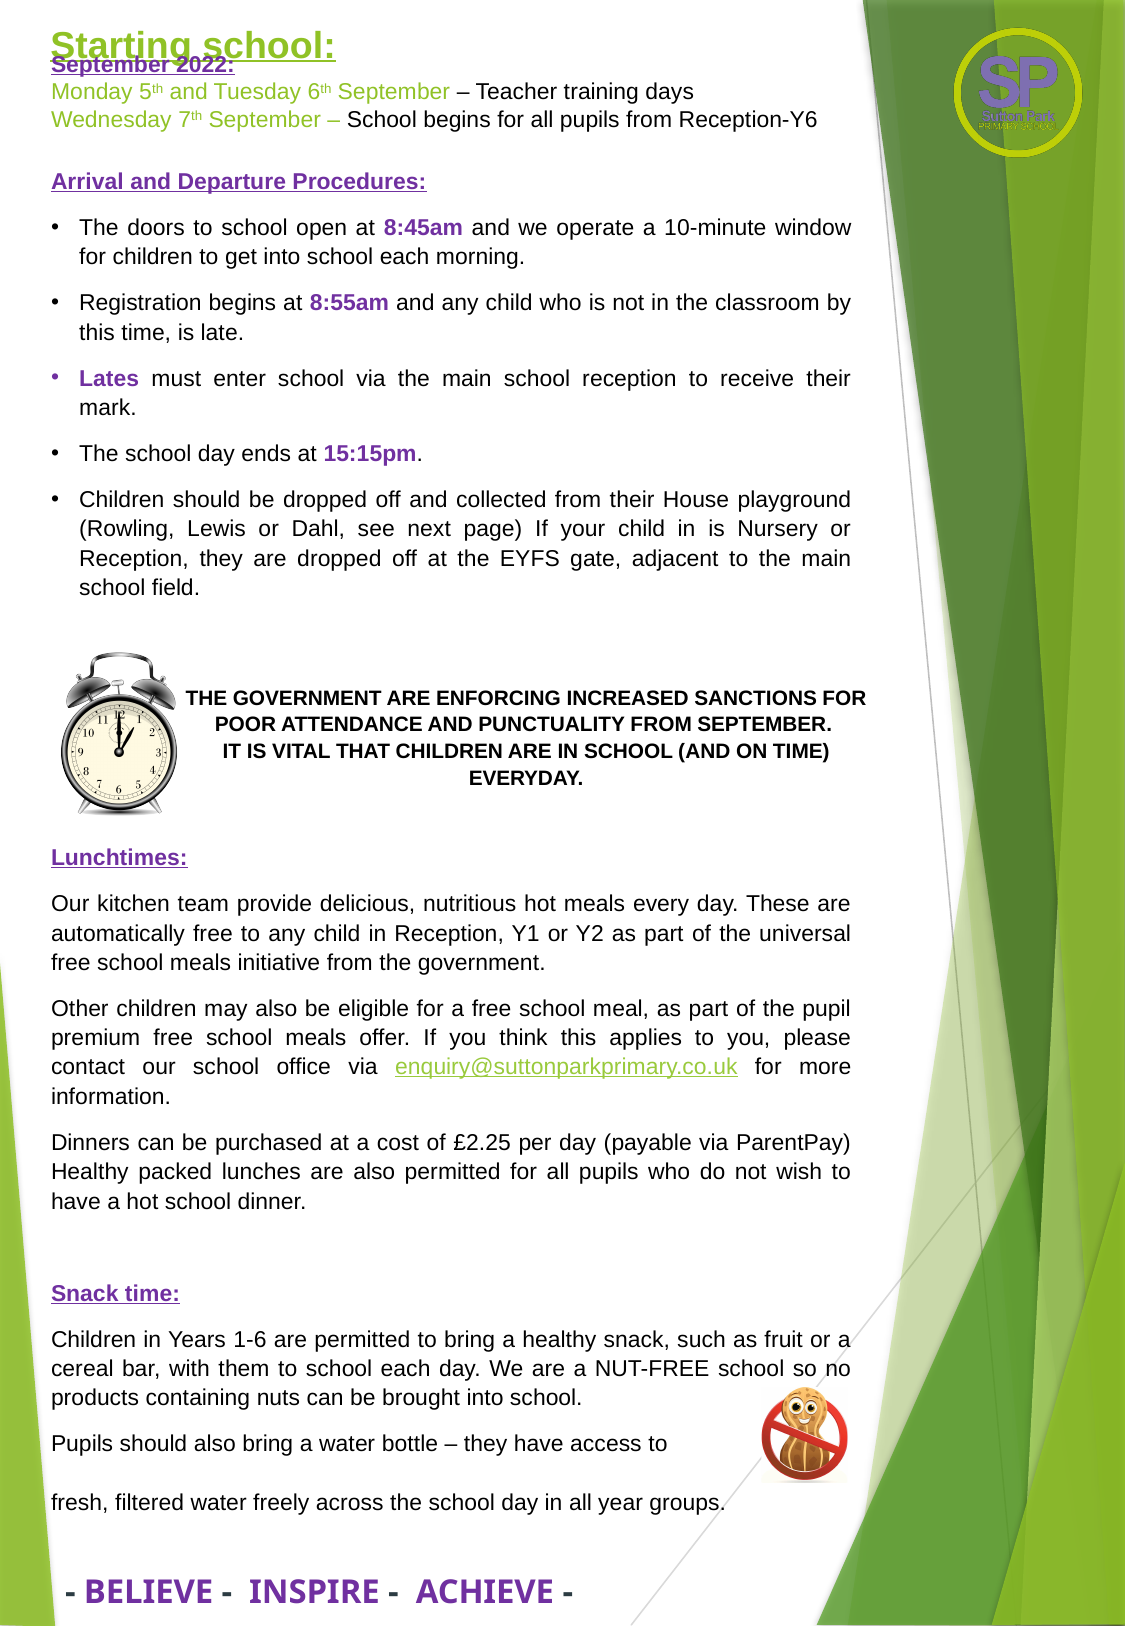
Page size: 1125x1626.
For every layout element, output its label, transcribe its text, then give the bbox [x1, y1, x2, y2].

text_box Starting school: [42, 16, 840, 42]
picture [952, 27, 1084, 158]
picture [55, 644, 183, 824]
text_box - BELIEVE - INSPIRE - ACHIEVE - [56, 1566, 879, 1601]
text_box THE GOVERNMENT ARE ENFORCING INCREASED SANCTIONS FOR POOR ATTENDANCE AND PUNCTUALITY FROM SEPTEMBER. IT IS VITAL THAT CHILDREN ARE IN SCHOOL (AND ON TIME) EVERYDAY. [187, 675, 887, 797]
text_box September 2022: Monday 5th and Tuesday 6th September – Teacher training days Wednesday 7th September – School begins for all pupils from Reception-Y6 Arrival and Departure Procedures: The doors to school open at 8:45am and we operate a 10-minute window for children to get into school each morning. Registration begins at 8:55am and any child who is not in the classroom by this time, is late. Lates must enter school via the main school reception to receive their mark. The school day ends at 15:15pm. Children should be dropped off and collected from their House playground (Rowling, Lewis or Dahl, see next page) If your child in is Nursery or Reception, they are dropped off at the EYFS gate, adjacent to the main school field. Lunchtimes: Our kitchen team provide delicious, nutritious hot meals every day. These are automatically free to any child in Reception, Y1 or Y2 as part of the universal free school meals initiative from the government. Other children may also be eligible for a free school meal, as part of the pupil premium free school meals offer. If you think this applies to you, please contact our school office via enquiry@suttonparkprimary.co.uk for more information. Dinners can be purchased at a cost of £2.25 per day (payable via ParentPay) Healthy packed lunches are also permitted for all pupils who do not wish to have a hot school dinner. Snack time: Children in Years 1-6 are permitted to bring a healthy snack, such as fruit or a cereal bar, with them to school each day. We are a NUT-FREE school so no products containing nuts can be brought into school. Pupils should also bring a water bottle – they have access to fresh, filtered water freely across the school day in all year groups. [36, 42, 867, 1555]
picture [760, 1386, 849, 1483]
